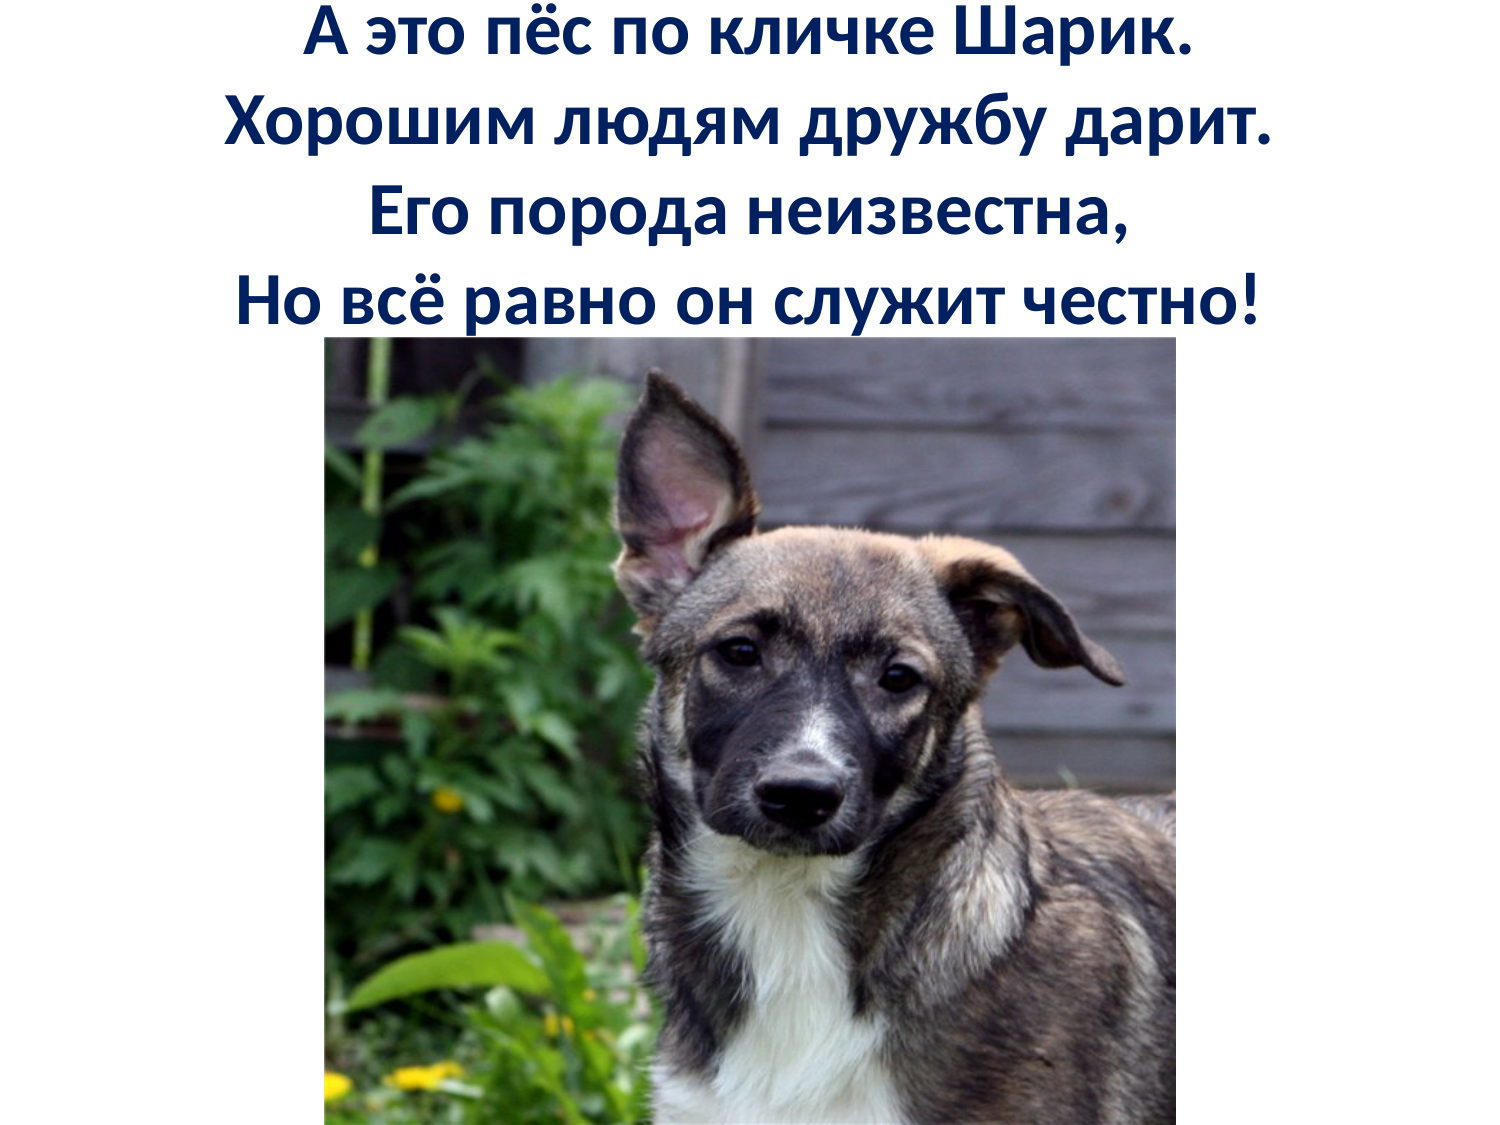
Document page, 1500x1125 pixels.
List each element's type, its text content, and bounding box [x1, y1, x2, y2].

title А это пёс по кличке Шарик. Хорошим людям дружбу дарит. Его порода неизвестна, Но всё равно он служит честно! [74, 81, 1426, 329]
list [324, 337, 1176, 1125]
